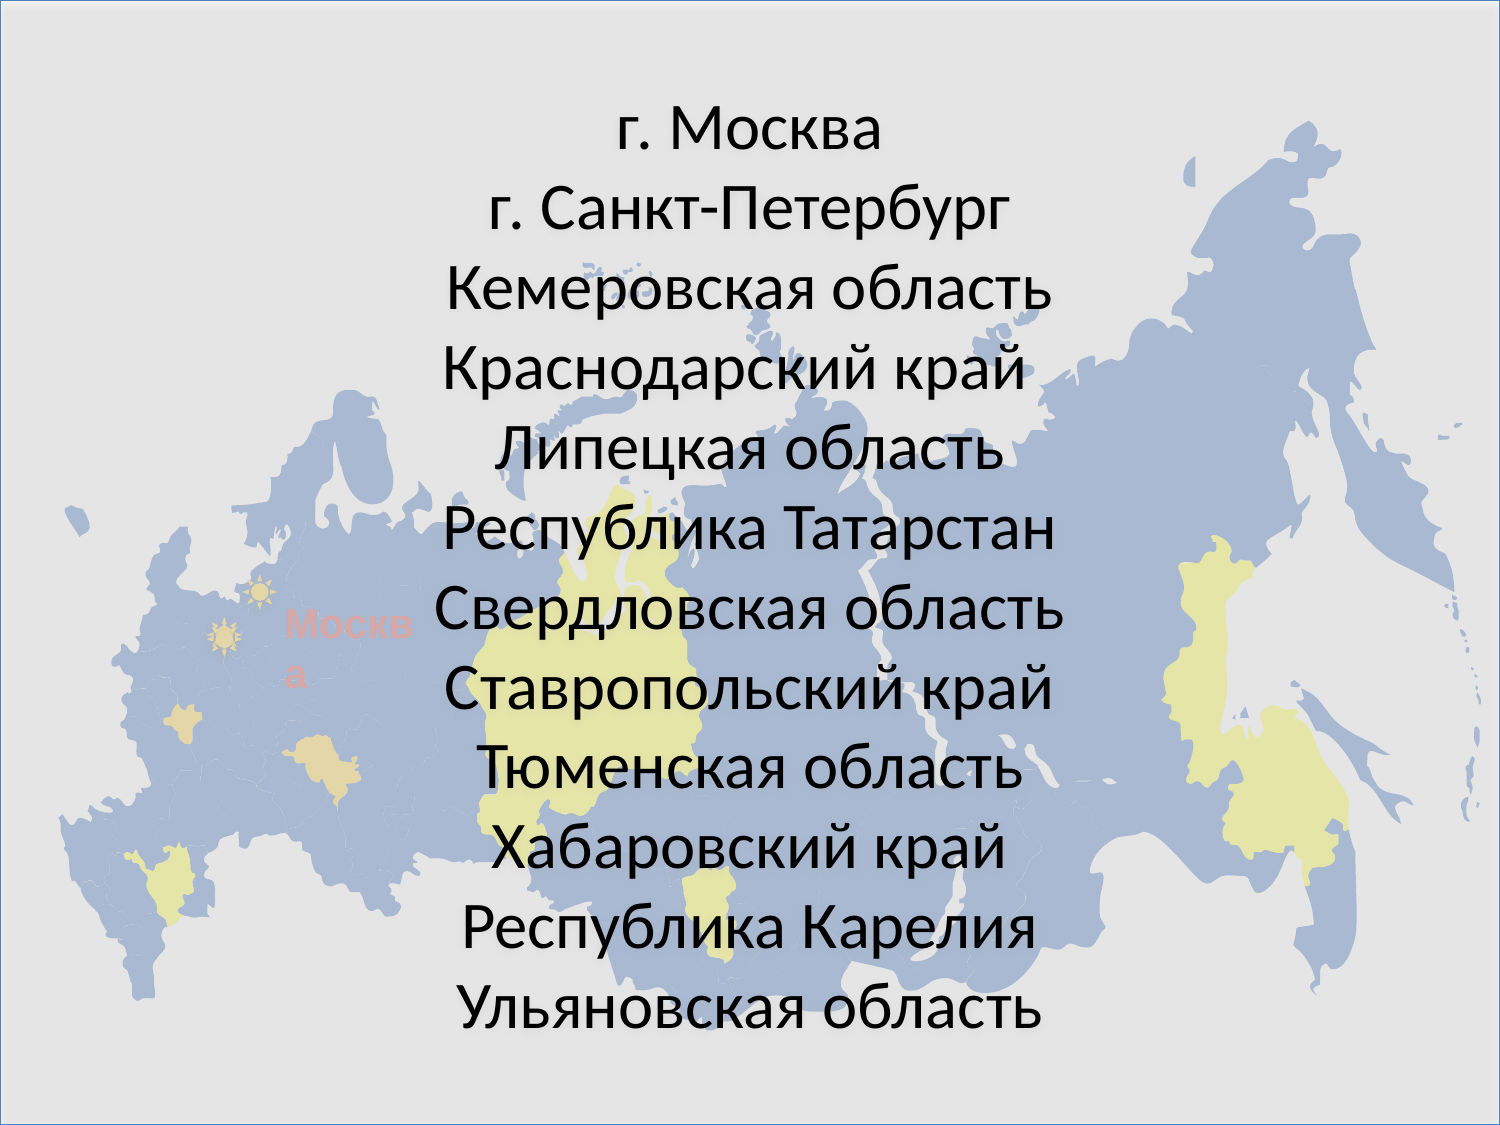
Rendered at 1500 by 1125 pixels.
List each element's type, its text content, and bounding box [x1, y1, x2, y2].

text_box г. Москва г. Санкт-Петербург Кемеровская область Краснодарский край Липецкая область Республика Татарстан Свердловская область Ставропольский край Тюменская область Хабаровский край Республика Карелия Ульяновская область [0, 0, 1500, 1125]
